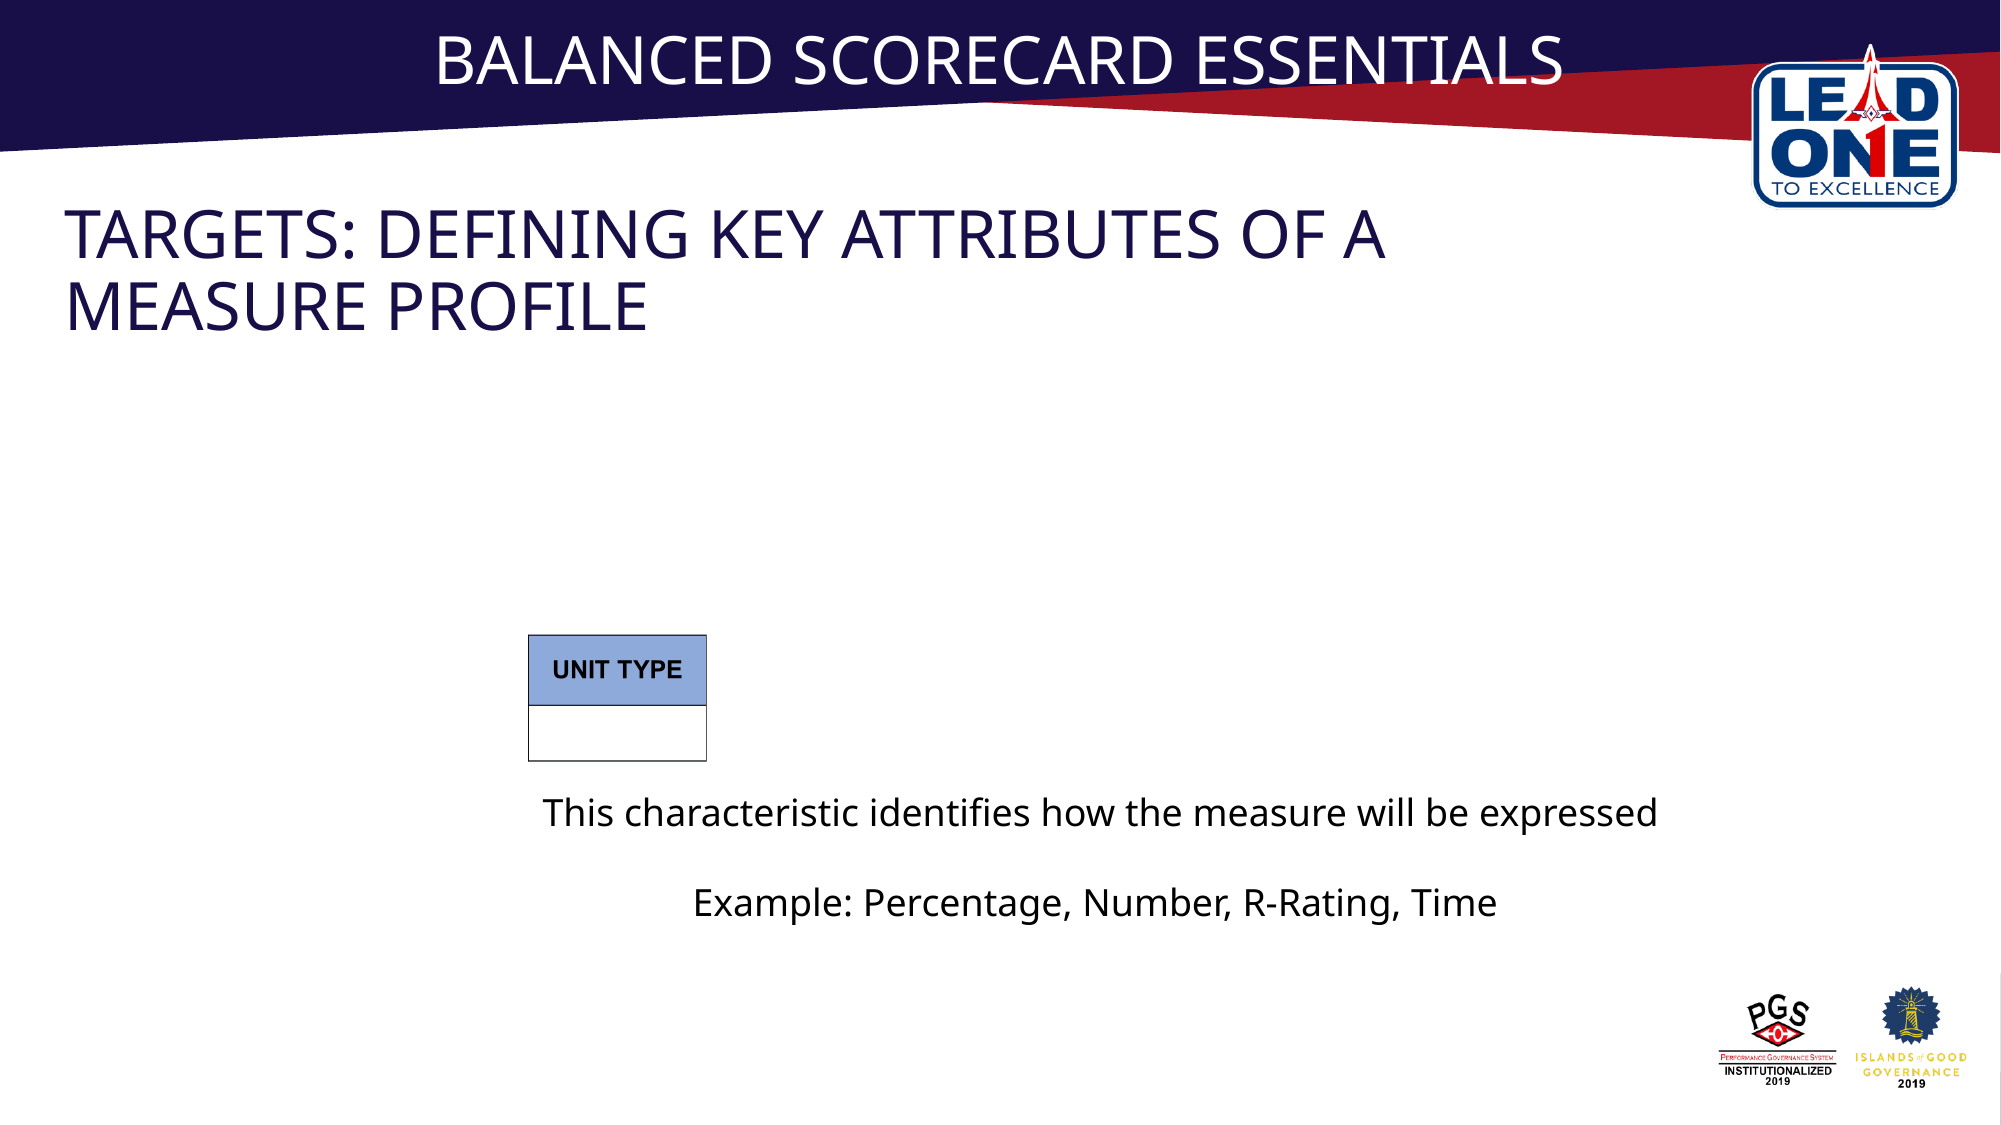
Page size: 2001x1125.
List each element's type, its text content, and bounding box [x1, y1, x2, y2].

text_box This characteristic identifies how the measure will be expressed Example: Percentage, Number, R-Rating, Time [528, 782, 2000, 932]
title BALANCED SCORECARD ESSENTIALS [137, 0, 1863, 138]
picture [1741, 34, 1968, 223]
text_box TARGETS: DEFINING KEY ATTRIBUTES OF A MEASURE PROFILE [49, 172, 1633, 373]
picture [1853, 985, 1968, 1090]
picture [1712, 992, 1843, 1087]
picture [527, 630, 707, 762]
